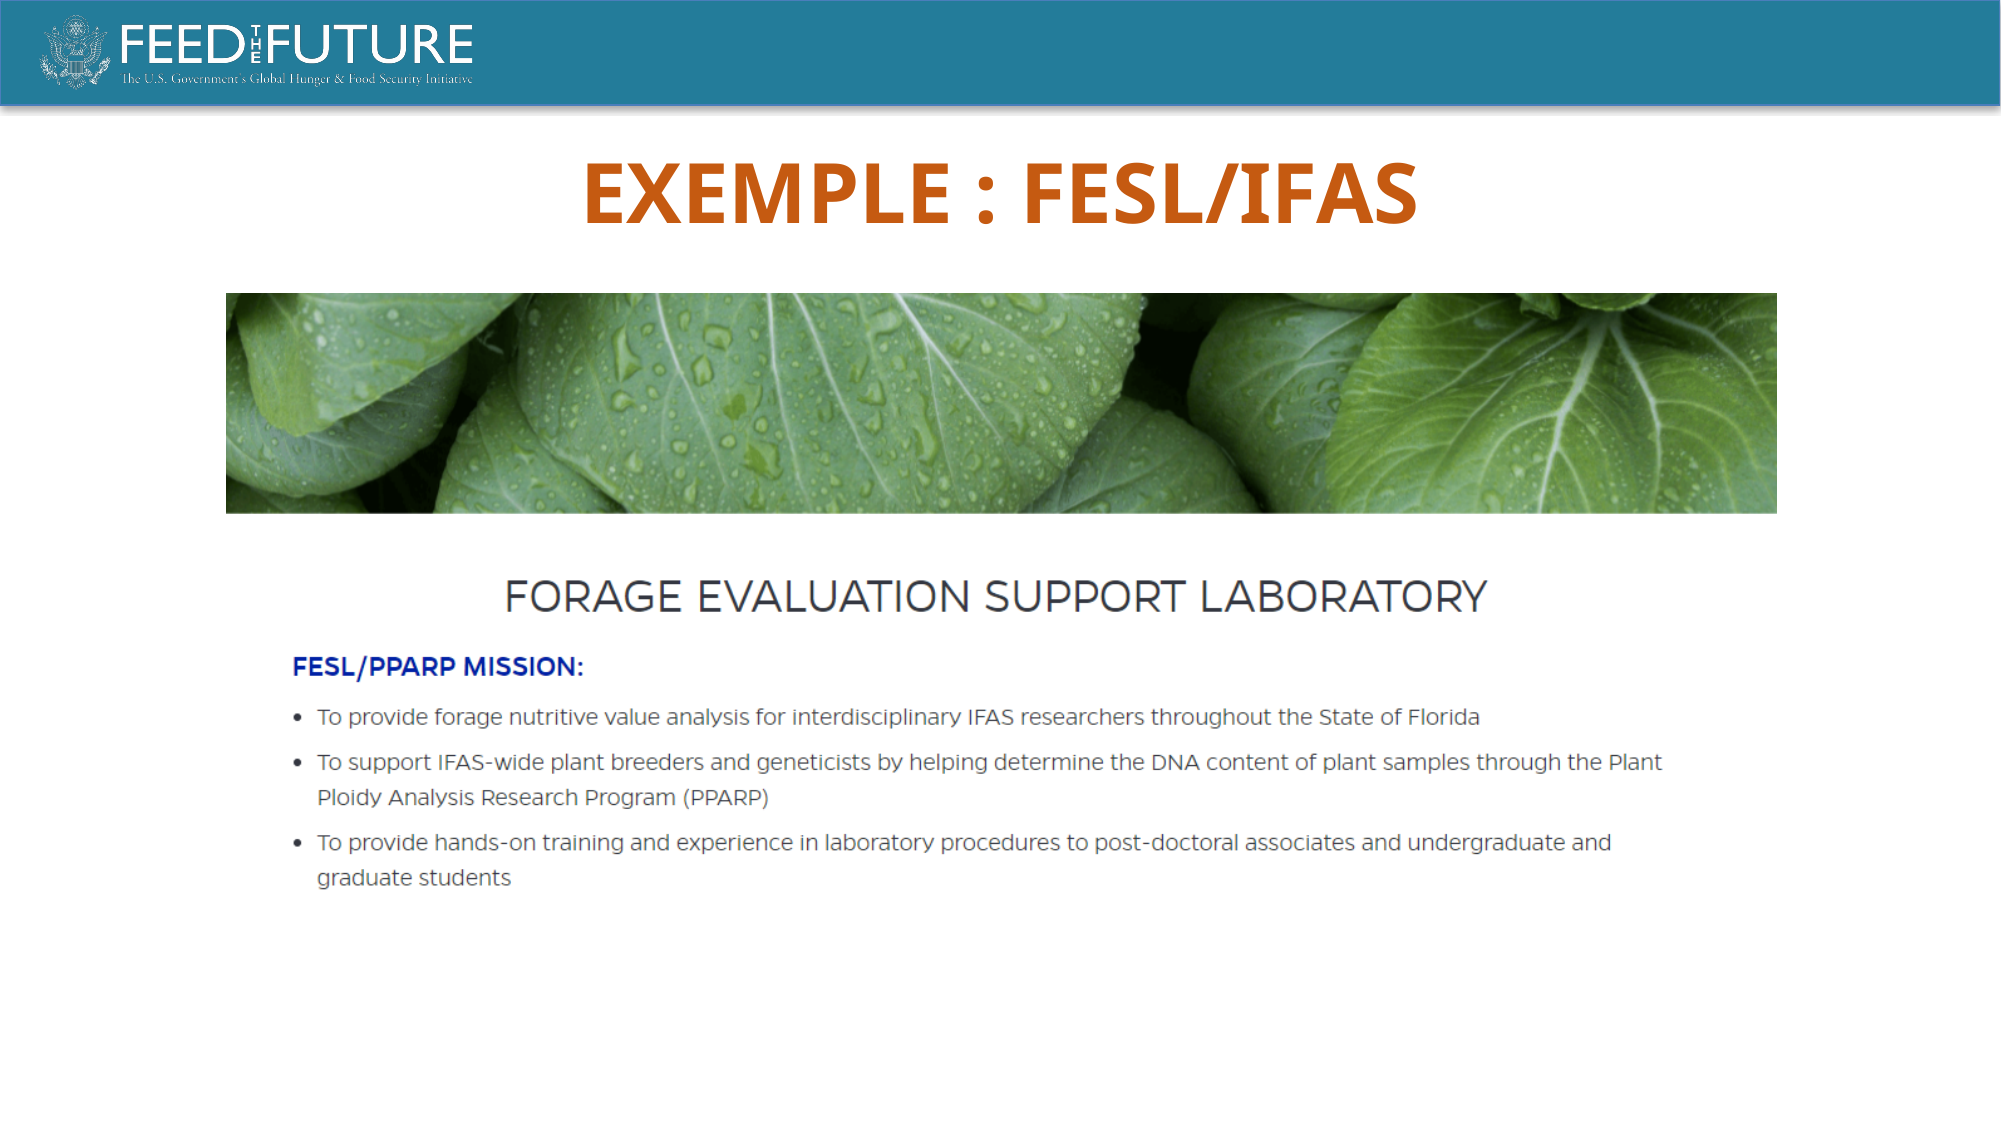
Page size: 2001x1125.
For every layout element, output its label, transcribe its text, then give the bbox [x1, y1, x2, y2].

text_box EXEMPLE : FESL/IFAS [99, 133, 1900, 232]
picture [226, 293, 1777, 918]
